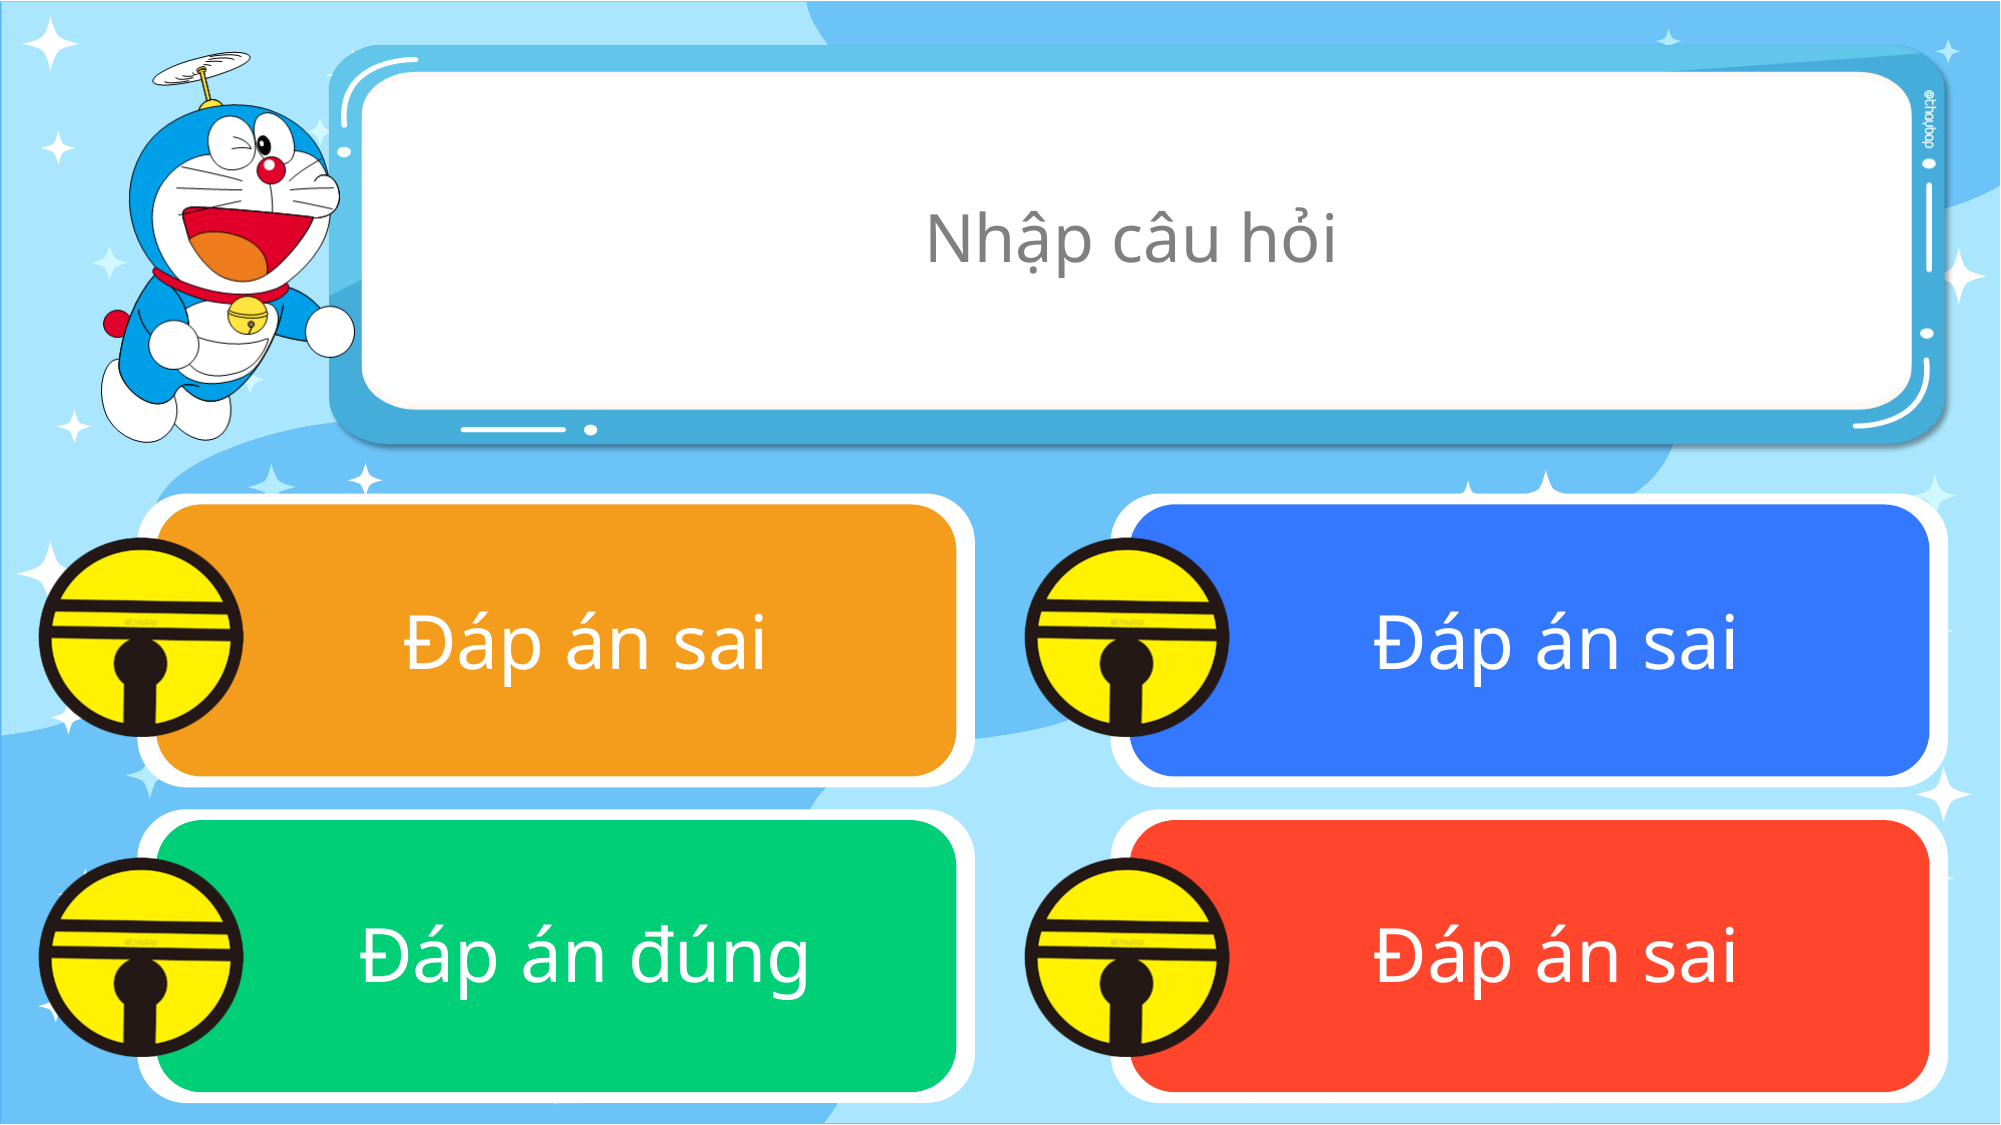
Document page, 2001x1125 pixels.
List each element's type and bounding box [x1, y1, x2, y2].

text_box [1110, 493, 1949, 788]
text_box [1110, 809, 1949, 1104]
text_box [325, 40, 1960, 460]
picture [0, 1, 2000, 1124]
text_box [137, 809, 975, 1104]
text_box [137, 493, 975, 788]
